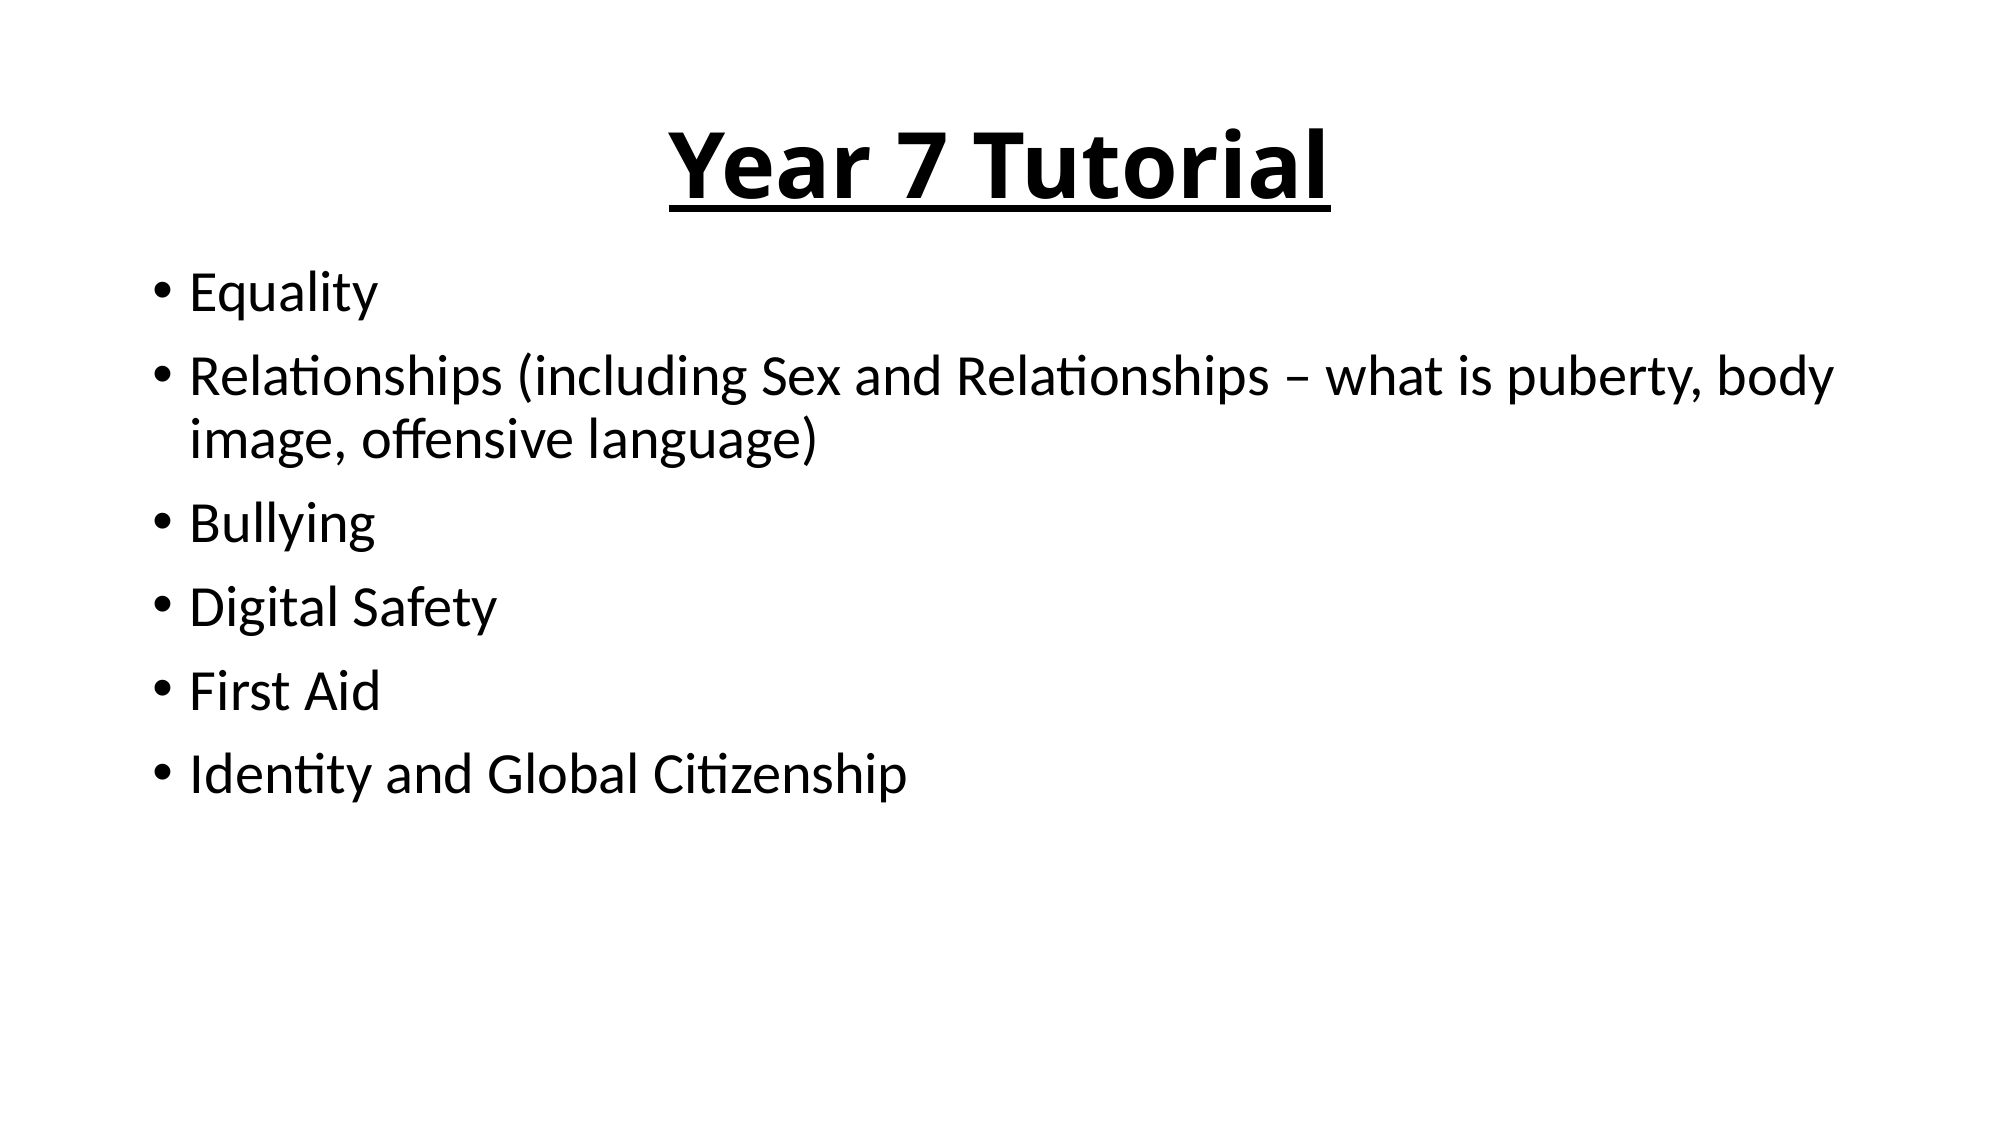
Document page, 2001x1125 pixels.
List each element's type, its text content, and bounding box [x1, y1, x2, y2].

title Year 7 Tutorial [137, 59, 1863, 253]
list Equality Relationships (including Sex and Relationships – what is puberty, body image, offensive language) Bullying Digital Safety First Aid Identity and Global Citizenship [137, 253, 1863, 1014]
